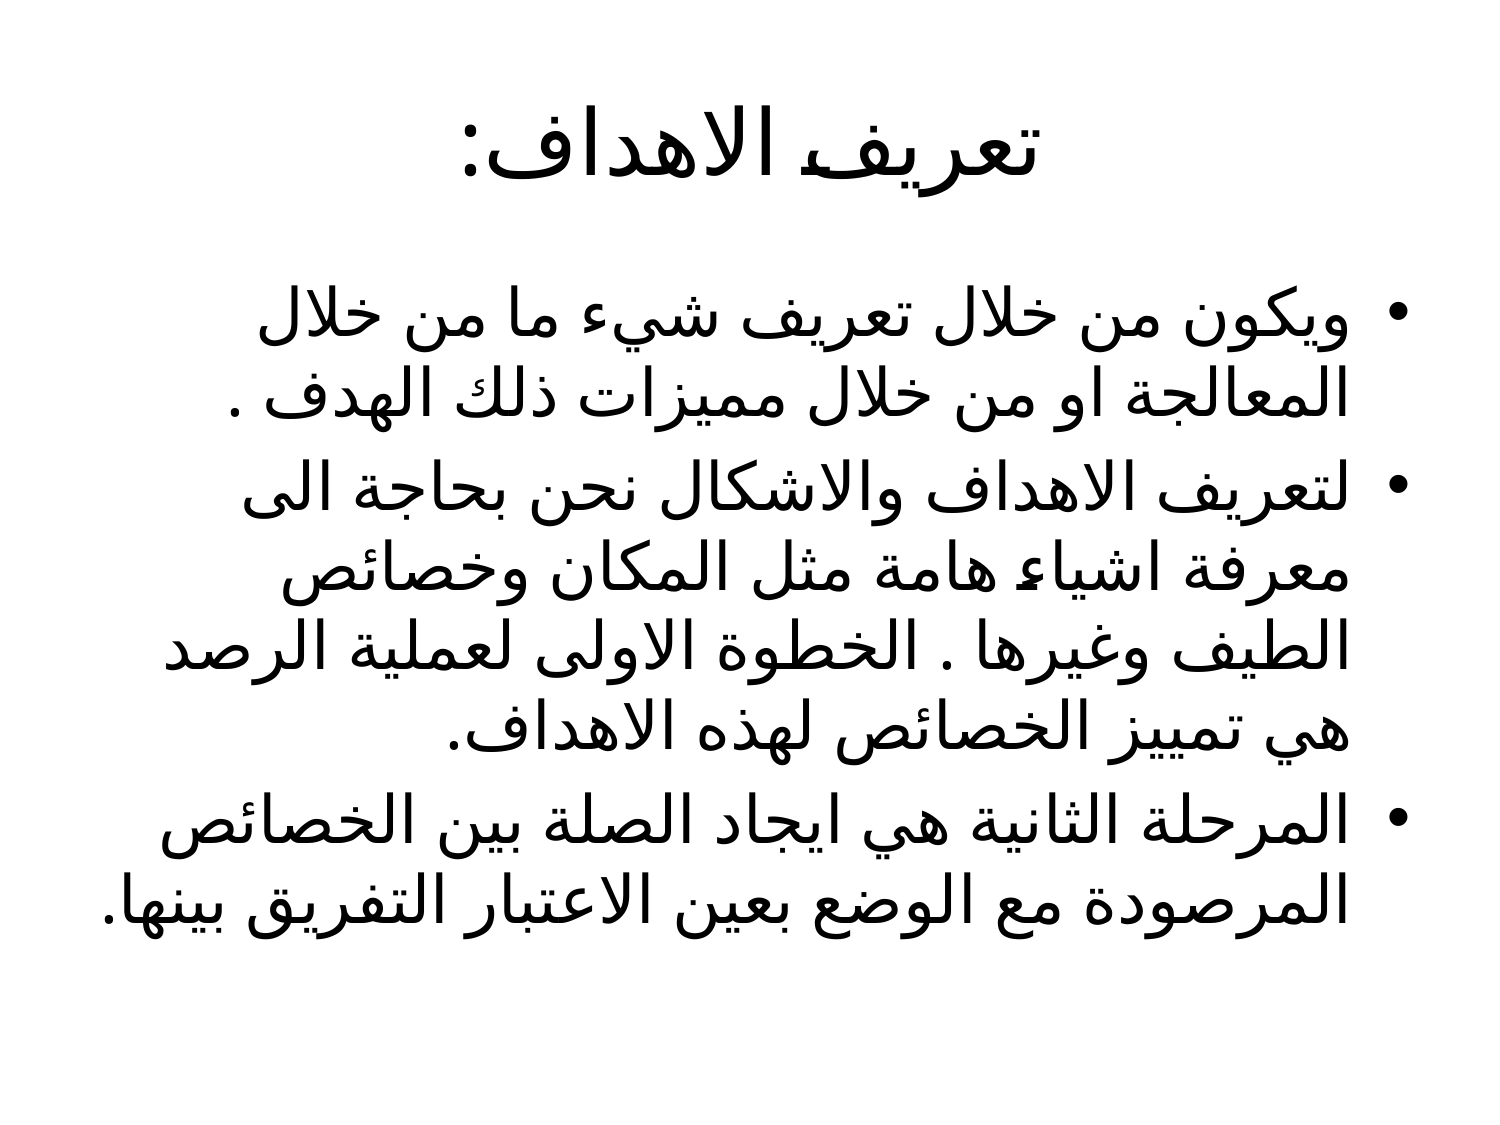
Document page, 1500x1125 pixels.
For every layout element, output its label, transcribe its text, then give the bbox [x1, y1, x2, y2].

list ويكون من خلال تعريف شيء ما من خلال المعالجة او من خلال مميزات ذلك الهدف . لتعريف الاهداف والاشكال نحن بحاجة الى معرفة اشياء هامة مثل المكان وخصائص الطيف وغيرها . الخطوة الاولى لعملية الرصد هي تمييز الخصائص لهذه الاهداف. المرحلة الثانية هي ايجاد الصلة بين الخصائص المرصودة مع الوضع بعين الاعتبار التفريق بينها. [75, 262, 1425, 1005]
title تعريف الاهداف: [75, 45, 1425, 233]
